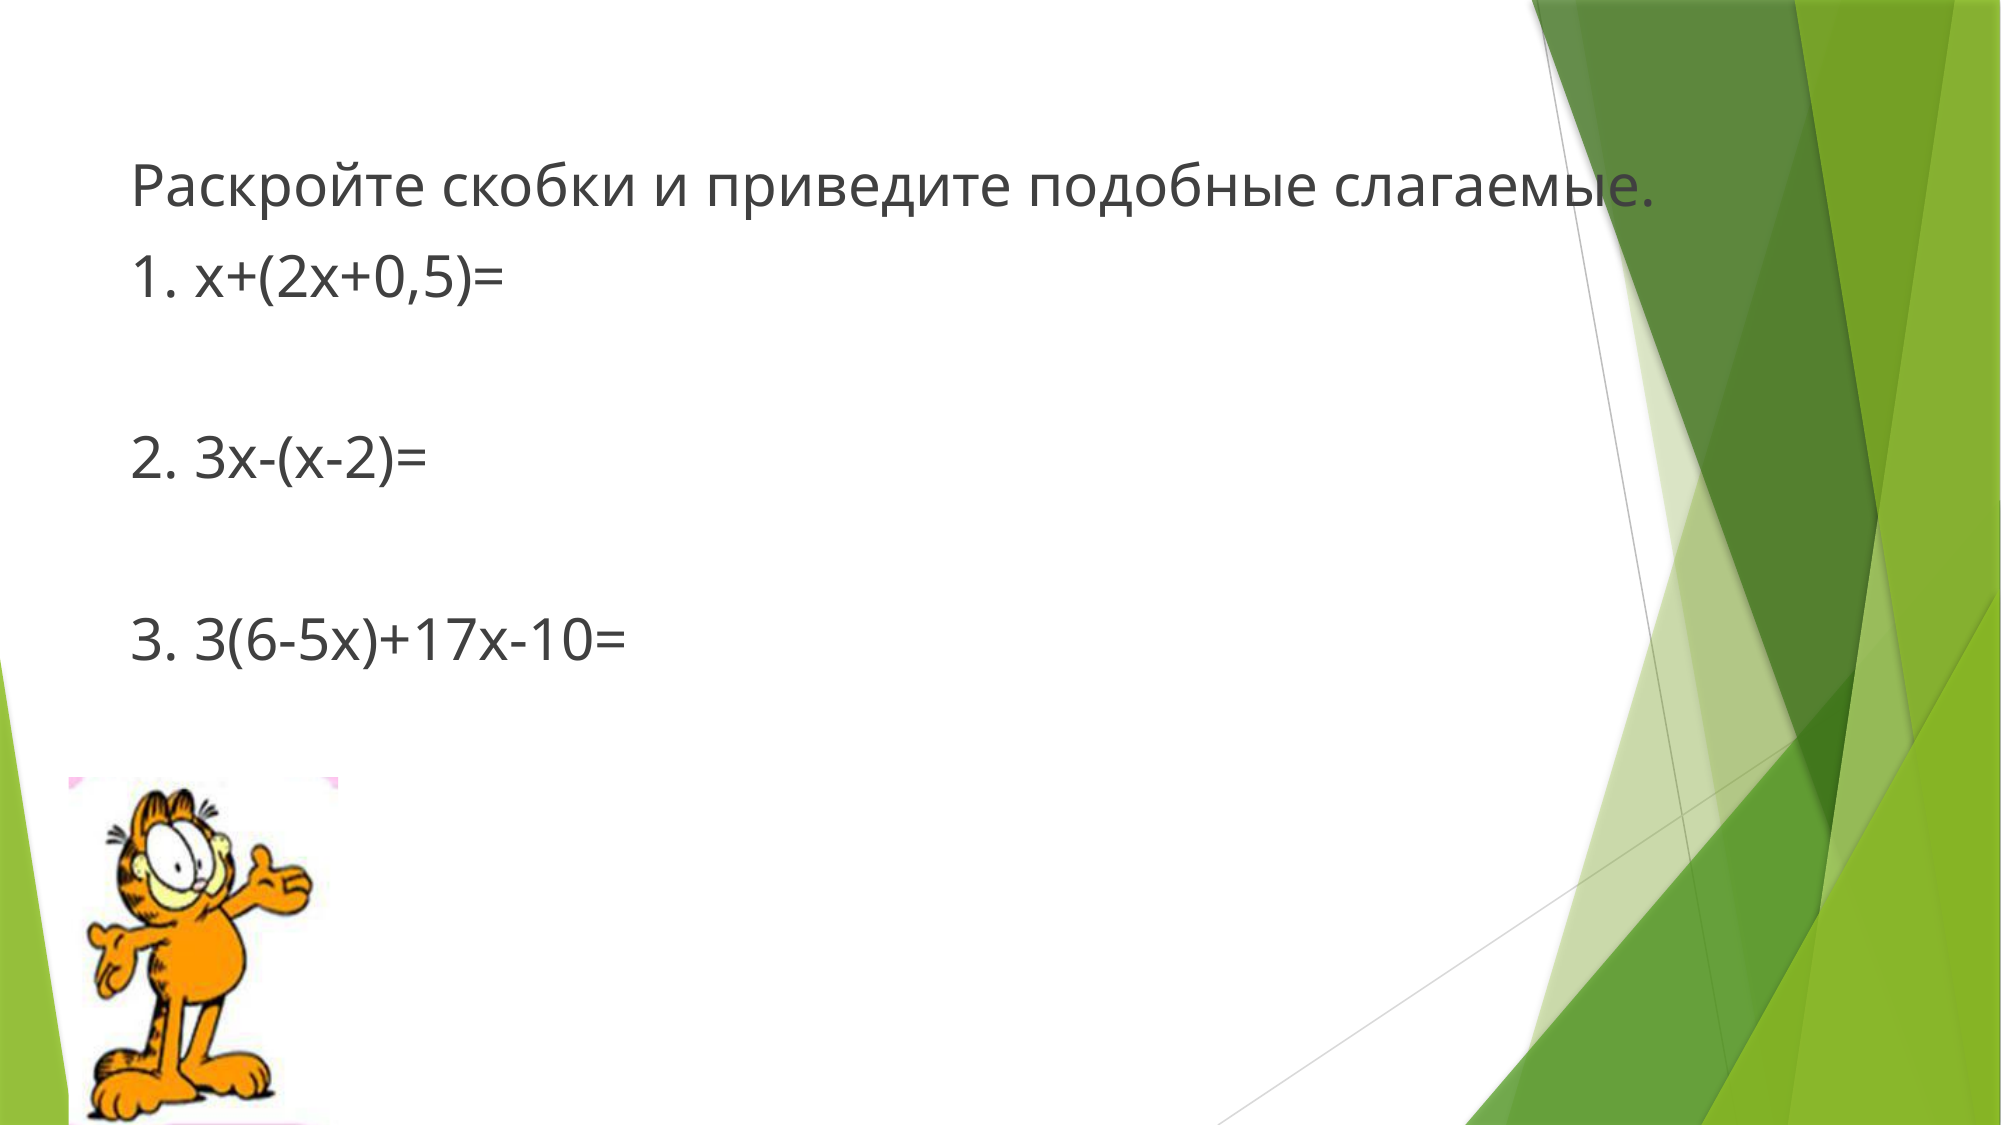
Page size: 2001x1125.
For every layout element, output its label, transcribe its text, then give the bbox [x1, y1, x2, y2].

picture [67, 776, 339, 1125]
list Раскройте скобки и приведите подобные слагаемые. 1. х+(2х+0,5)= 2. 3х-(х-2)= 3. 3(6-5х)+17х-10= [115, 50, 1799, 999]
